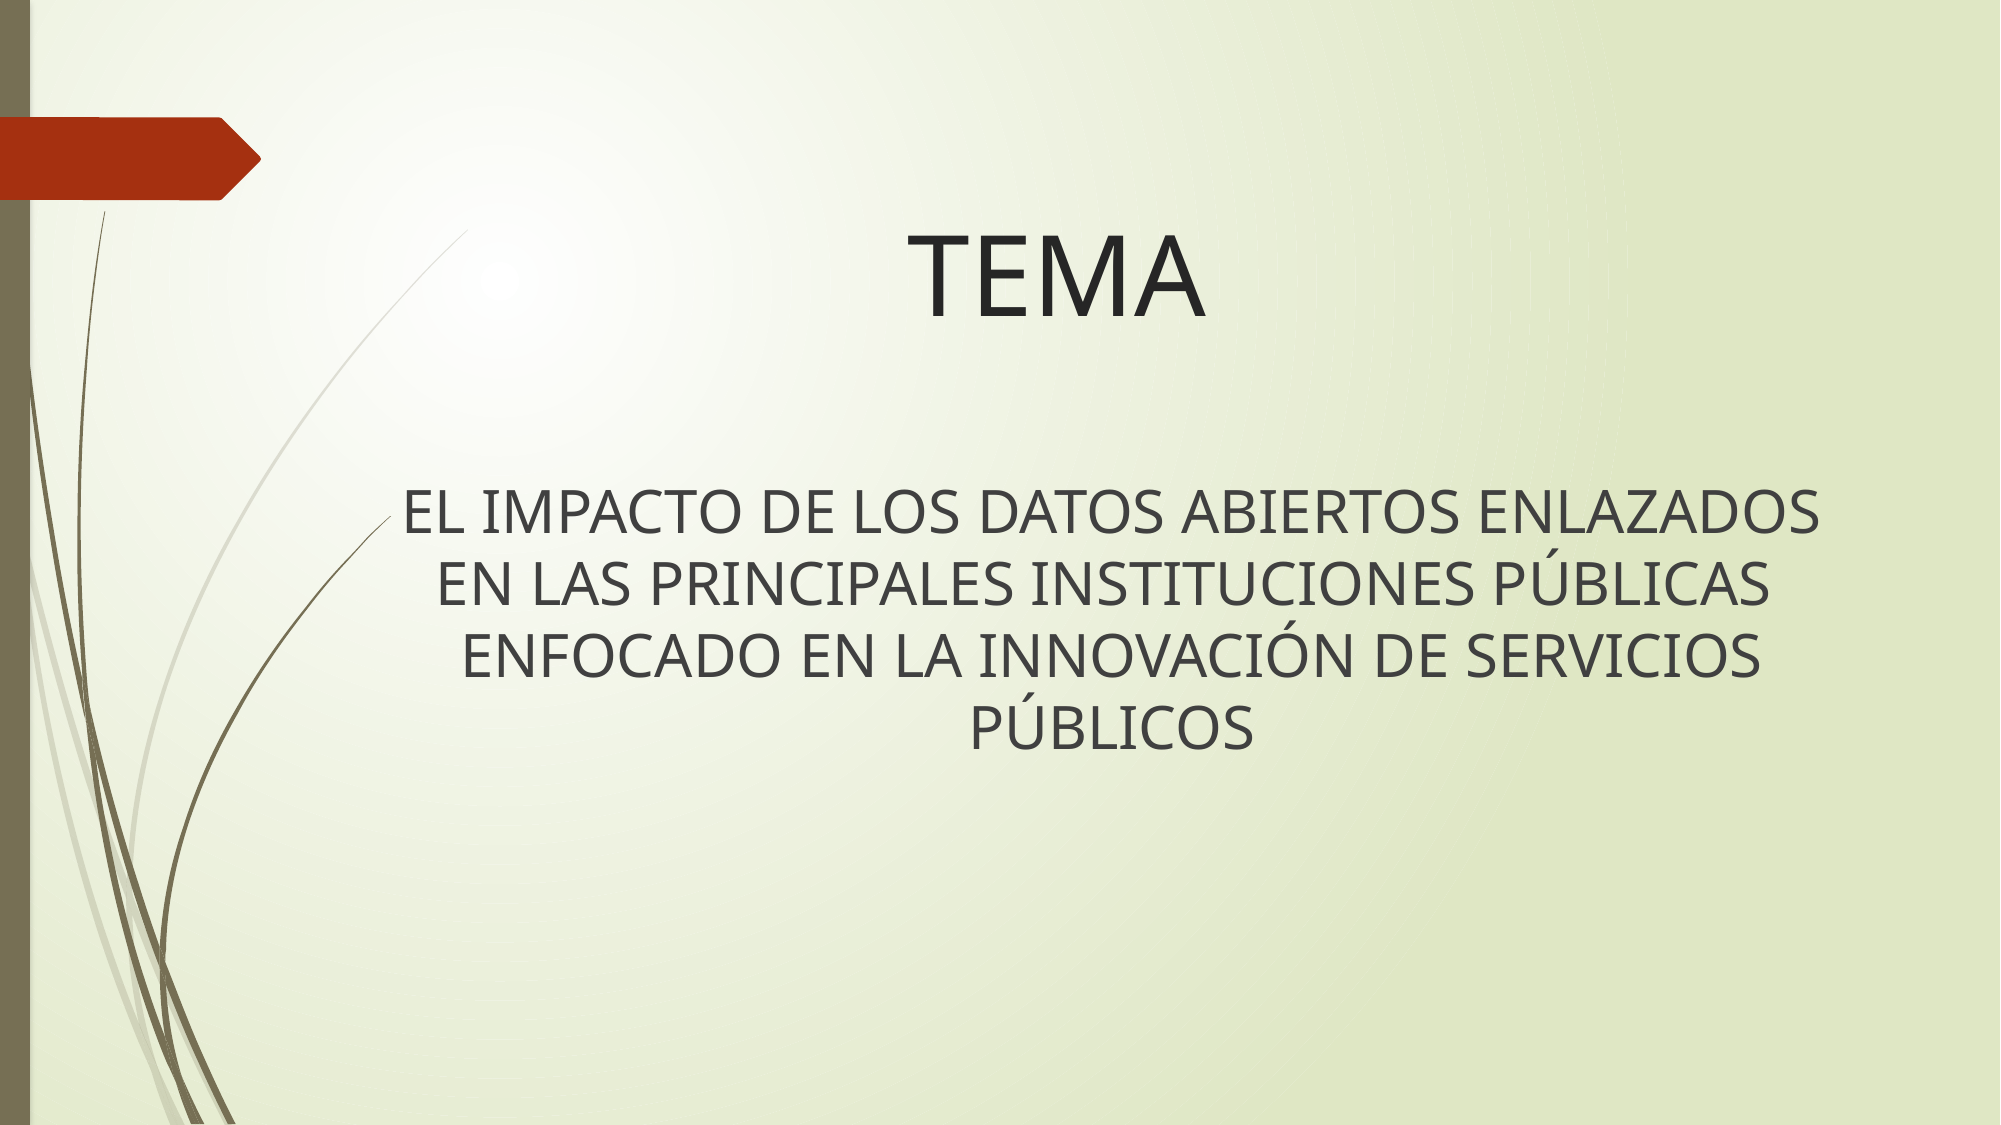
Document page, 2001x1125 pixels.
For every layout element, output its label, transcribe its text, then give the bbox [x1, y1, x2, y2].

list EL IMPACTO DE LOS DATOS ABIERTOS ENLAZADOS EN LAS PRINCIPALES INSTITUCIONES PÚBLICAS ENFOCADO EN LA INNOVACIÓN DE SERVICIOS PÚBLICOS [380, 465, 1843, 774]
title TEMA [856, 196, 1258, 407]
